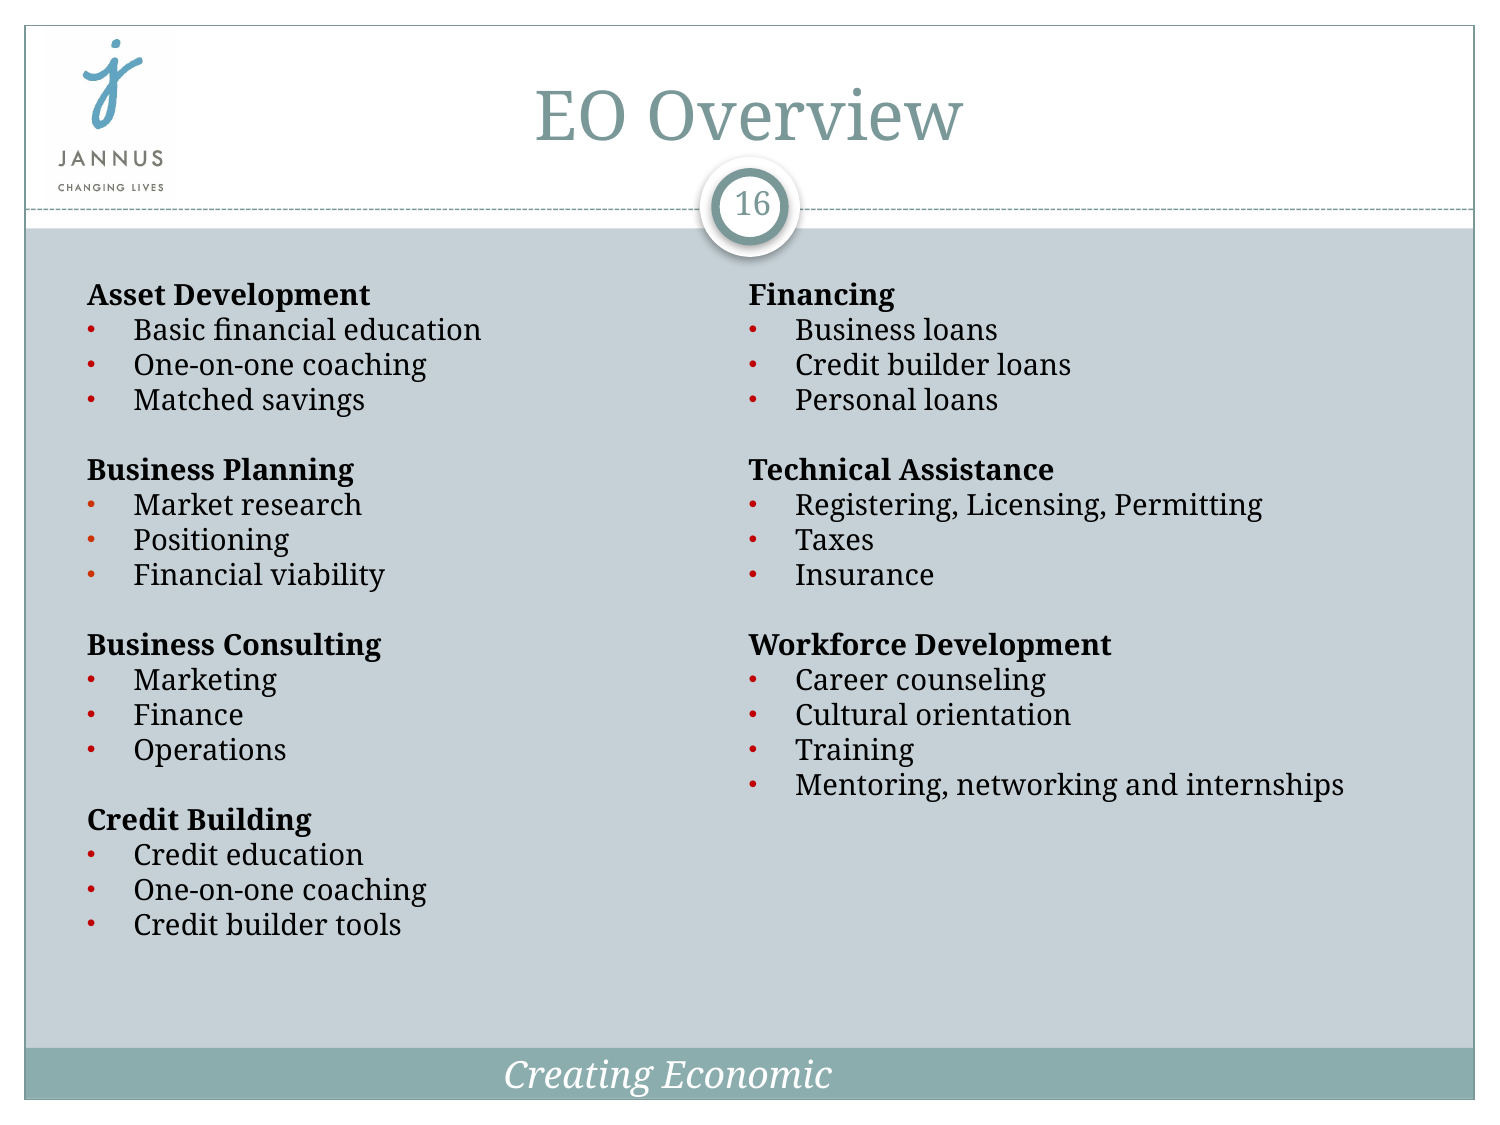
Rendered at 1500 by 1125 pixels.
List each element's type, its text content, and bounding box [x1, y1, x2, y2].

slide_number 16 [715, 168, 791, 241]
list Asset Development Basic financial education One-on-one coaching Matched savings Business Planning Market research Positioning Financial viability Business Consulting Marketing Finance Operations Credit Building Credit education One-on-one coaching Credit builder tools Financing Business loans Credit builder loans Personal loans Technical Assistance Registering, Licensing, Permitting Taxes Insurance Workforce Development Career counseling Cultural orientation Training Mentoring, networking and internships [72, 269, 1425, 1125]
title EO Overview [49, 37, 1450, 162]
picture [45, 26, 177, 208]
